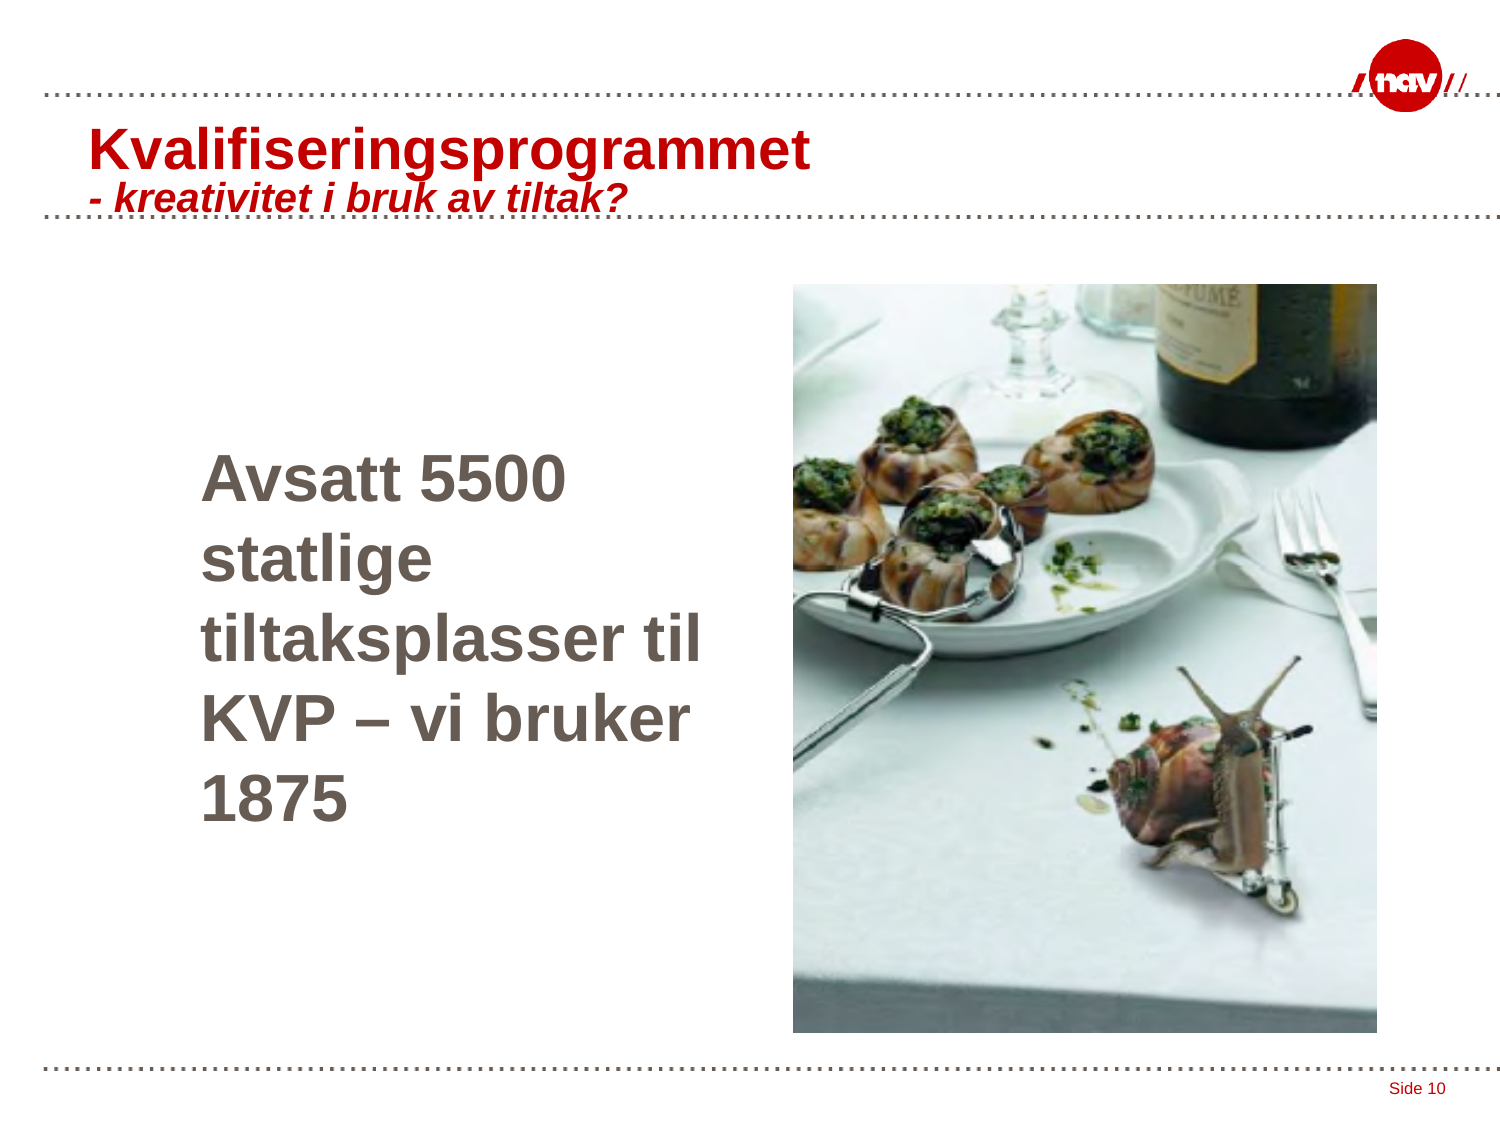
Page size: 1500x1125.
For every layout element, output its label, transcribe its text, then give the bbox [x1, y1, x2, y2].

picture [41, 215, 73, 219]
picture [1264, 39, 1500, 112]
picture [1264, 215, 1500, 219]
picture [41, 93, 73, 97]
title Kvalifiseringsprogrammet - kreativitet i bruk av tiltak? [73, 42, 1264, 229]
picture [793, 284, 1377, 1033]
picture [40, 1067, 1500, 1071]
text_box Avsatt 5500 statlige tiltaksplasser til KVP – vi bruker 1875 [185, 427, 722, 842]
